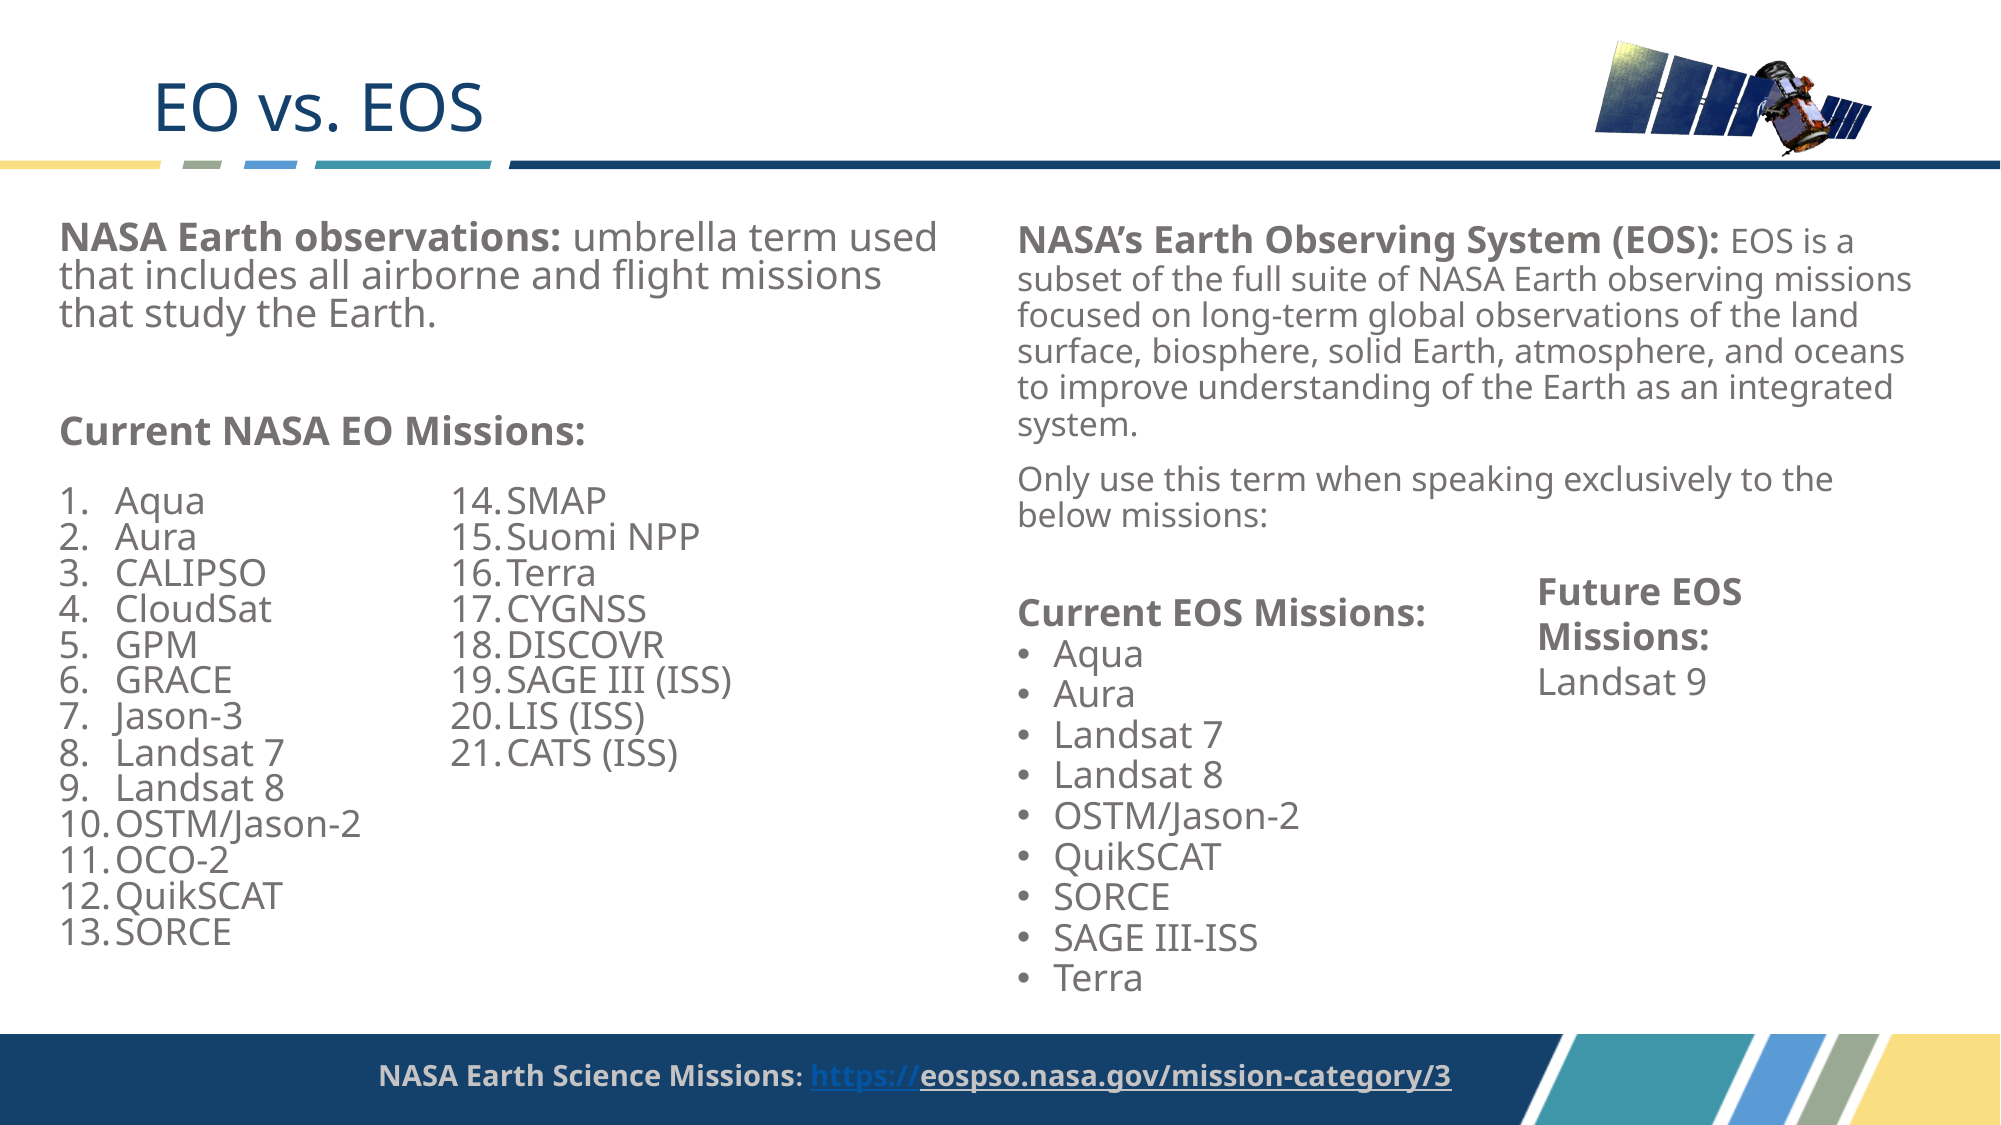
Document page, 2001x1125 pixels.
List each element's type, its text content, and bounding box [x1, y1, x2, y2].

text_box NASA’s Earth Observing System (EOS): EOS is a subset of the full suite of NASA Earth observing missions focused on long-term global observations of the land surface, biosphere, solid Earth, atmosphere, and oceans to improve understanding of the Earth as an integrated system. Only use this term when speaking exclusively to the below missions: Current EOS Missions: Aqua Aura Landsat 7 Landsat 8 OSTM/Jason-2 QuikSCAT SORCE SAGE III-ISS Terra [1001, 213, 1933, 1014]
picture [0, 1034, 2000, 1125]
text_box NASA Earth Science Missions: https://eospso.nasa.gov/mission-category/3 [241, 1050, 1604, 1100]
text_box Aqua Aura CALIPSO CloudSat GPM GRACE Jason-3 Landsat 7 Landsat 8 OSTM/Jason-2 OCO-2 QuikSCAT SORCE SMAP Suomi NPP Terra CYGNSS DISCOVR SAGE III (ISS) LIS (ISS) CATS (ISS) [43, 478, 857, 969]
list NASA Earth observations: umbrella term used that includes all airborne and flight missions that study the Earth. Current NASA EO Missions: [43, 213, 965, 985]
title EO vs. EOS [137, 59, 1585, 161]
text_box Future EOS Missions: Landsat 9 [1522, 560, 1924, 711]
picture [1555, 0, 1891, 213]
